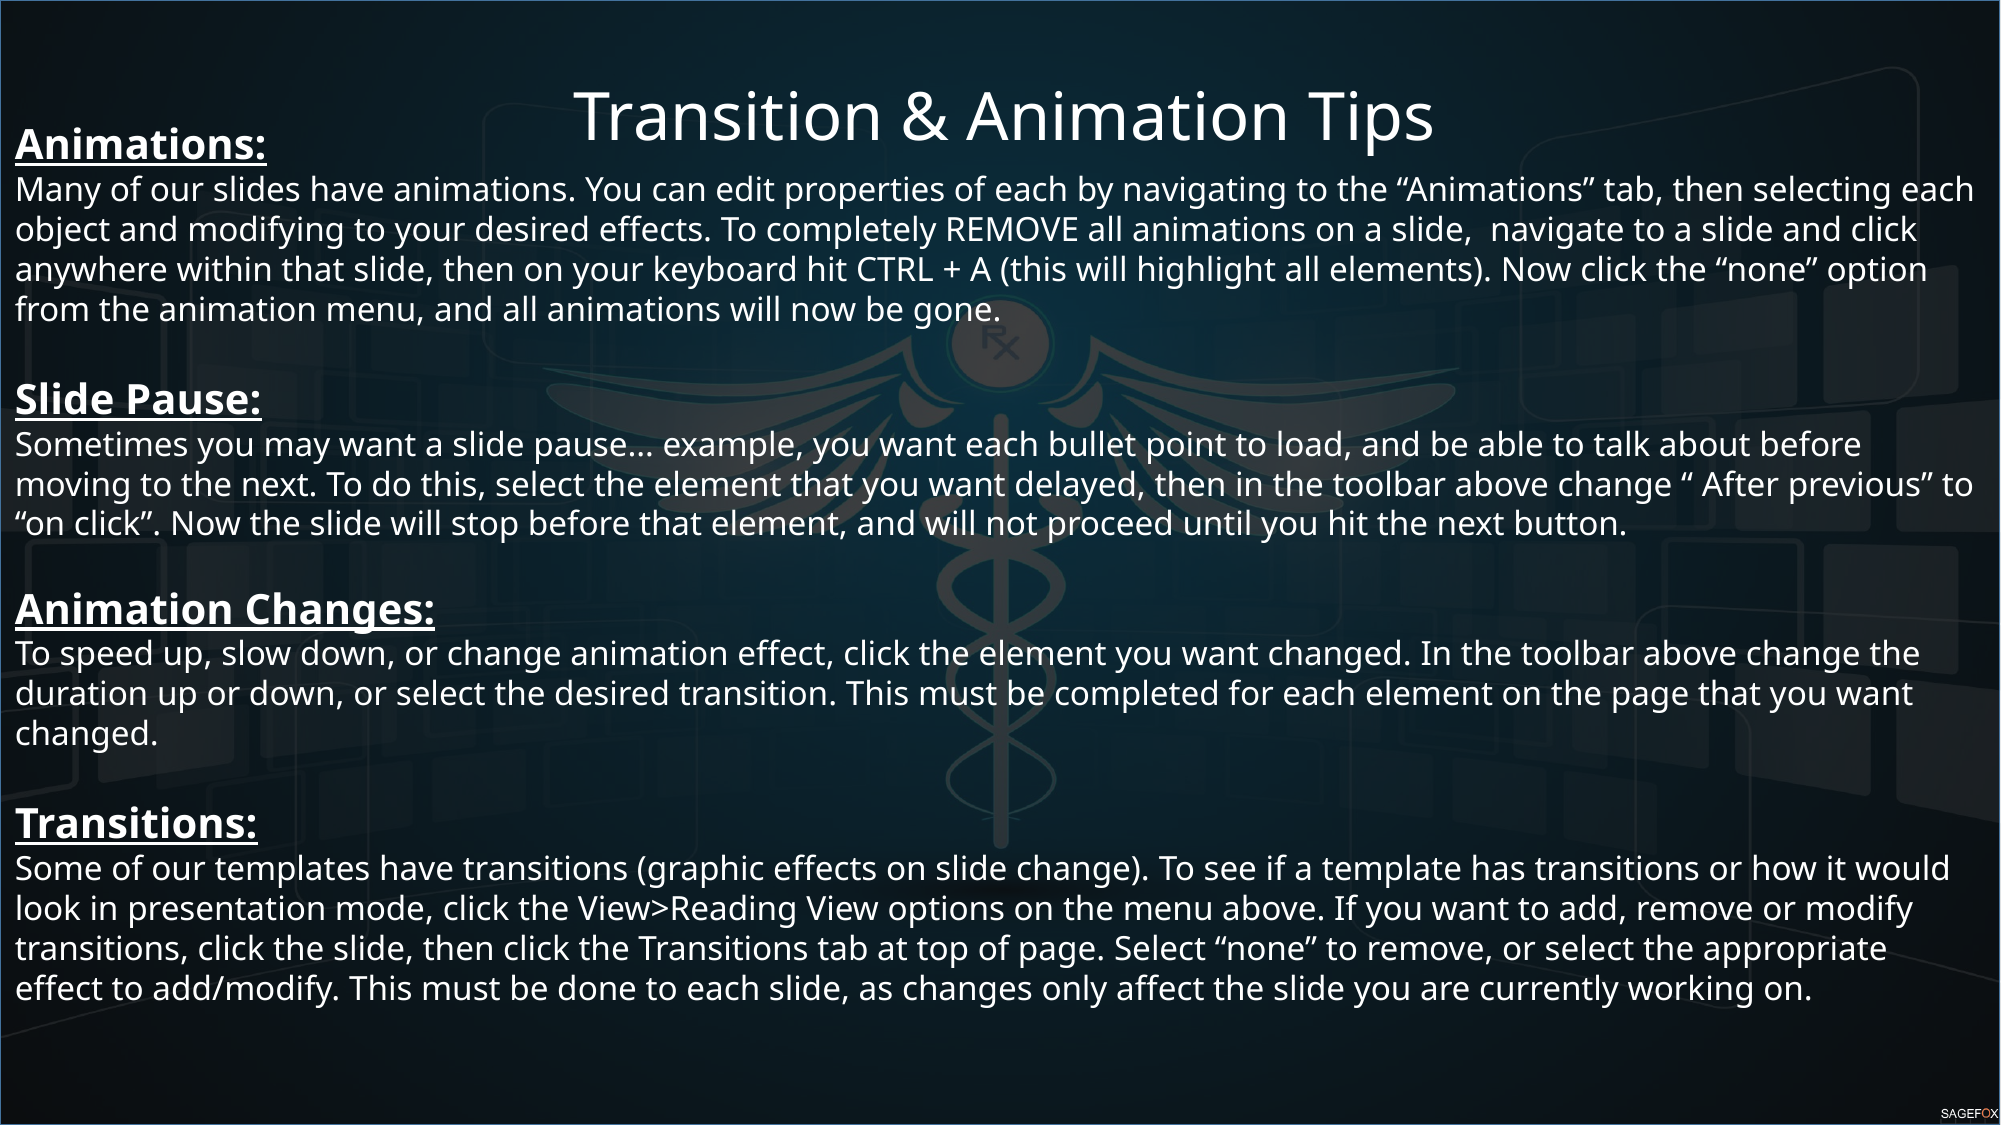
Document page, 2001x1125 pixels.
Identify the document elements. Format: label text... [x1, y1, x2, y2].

text_box Animations: Many of our slides have animations. You can edit properties of each by navigating to the “Animations” tab, then selecting each object and modifying to your desired effects. To completely REMOVE all animations on a slide, navigate to a slide and click anywhere within that slide, then on your keyboard hit CTRL + A (this will highlight all elements). Now click the “none” option from the animation menu, and all animations will now be gone. Slide Pause: Sometimes you may want a slide pause… example, you want each bullet point to load, and be able to talk about before moving to the next. To do this, select the element that you want delayed, then in the toolbar above change “ After previous” to “on click”. Now the slide will stop before that element, and will not proceed until you hit the next button. Animation Changes: To speed up, slow down, or change animation effect, click the element you want changed. In the toolbar above change the duration up or down, or select the desired transition. This must be completed for each element on the page that you want changed. Transitions: Some of our templates have transitions (graphic effects on slide change). To see if a template has transitions or how it would look in presentation mode, click the View>Reading View options on the menu above. If you want to add, remove or modify transitions, click the slide, then click the Transitions tab at top of page. Select “none” to remove, or select the appropriate effect to add/modify. This must be done to each slide, as changes only affect the slide you are currently working on. [0, 0, 2000, 1125]
title Transition & Animation Tips [477, 59, 1532, 177]
